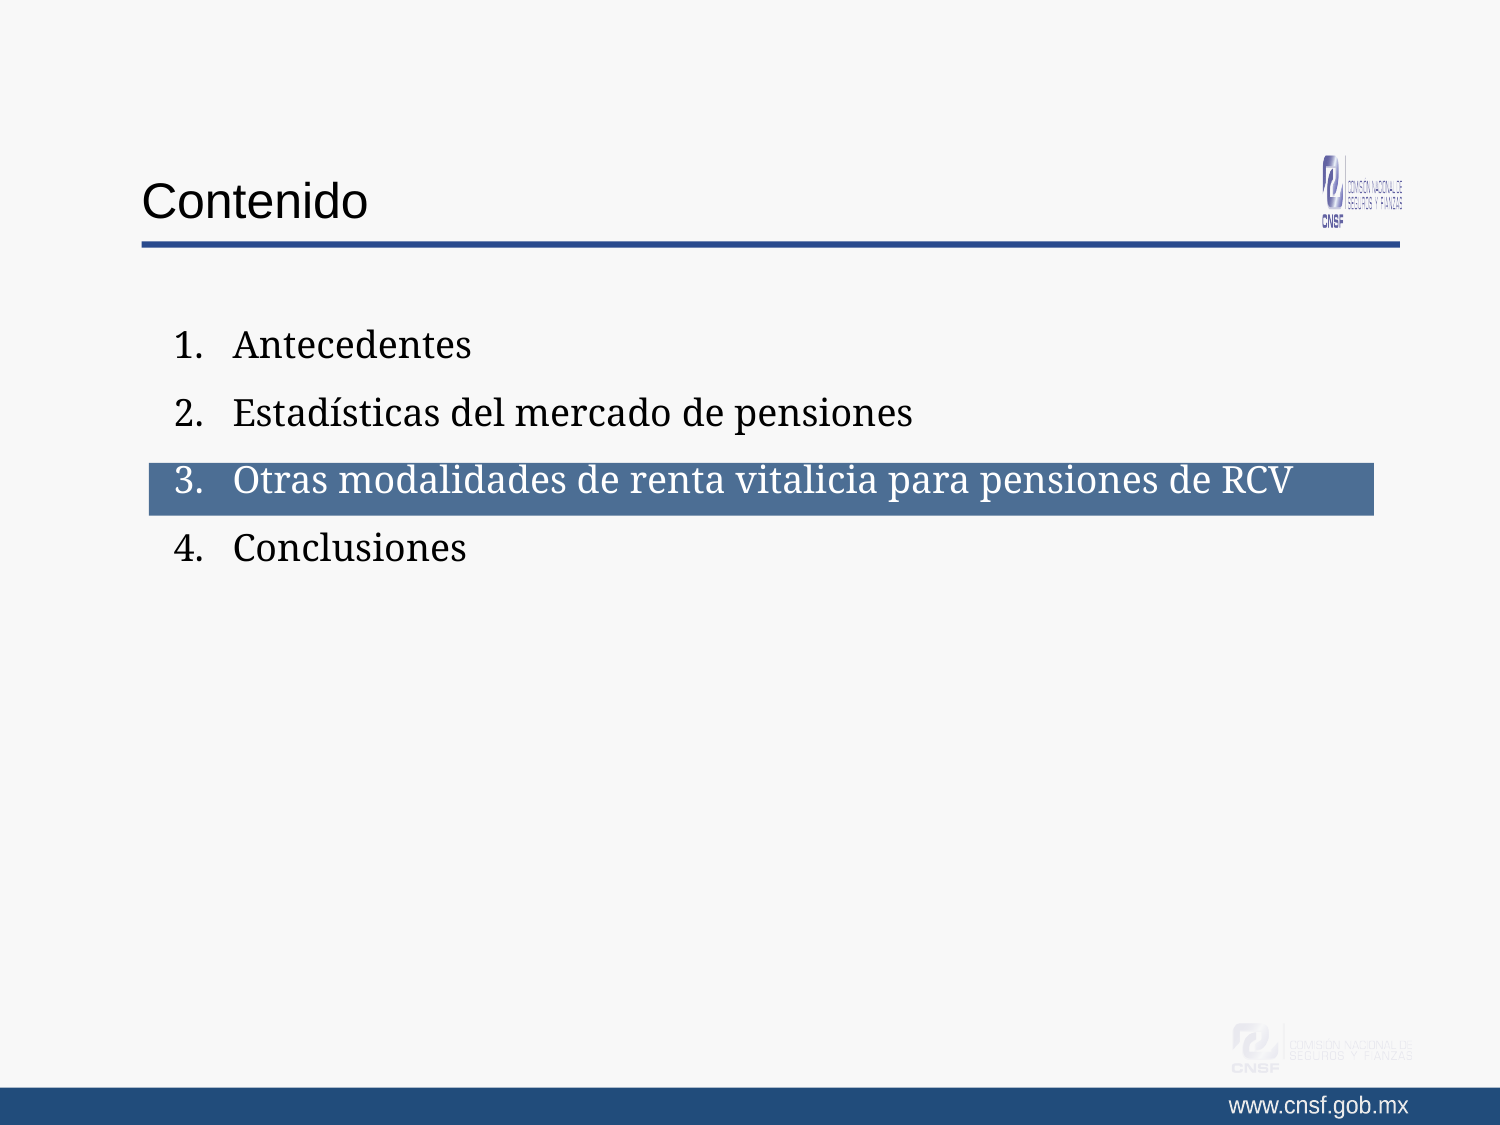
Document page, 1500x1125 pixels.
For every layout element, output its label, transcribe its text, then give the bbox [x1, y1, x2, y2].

title Contenido [126, 84, 1278, 237]
text_box [1337, 462, 1374, 516]
text_box [148, 462, 158, 516]
list Antecedentes 2. Estadísticas del mercado de pensiones 3. Otras modalidades de renta vitalicia para pensiones de RCV 4. Conclusiones [158, 313, 1337, 1035]
